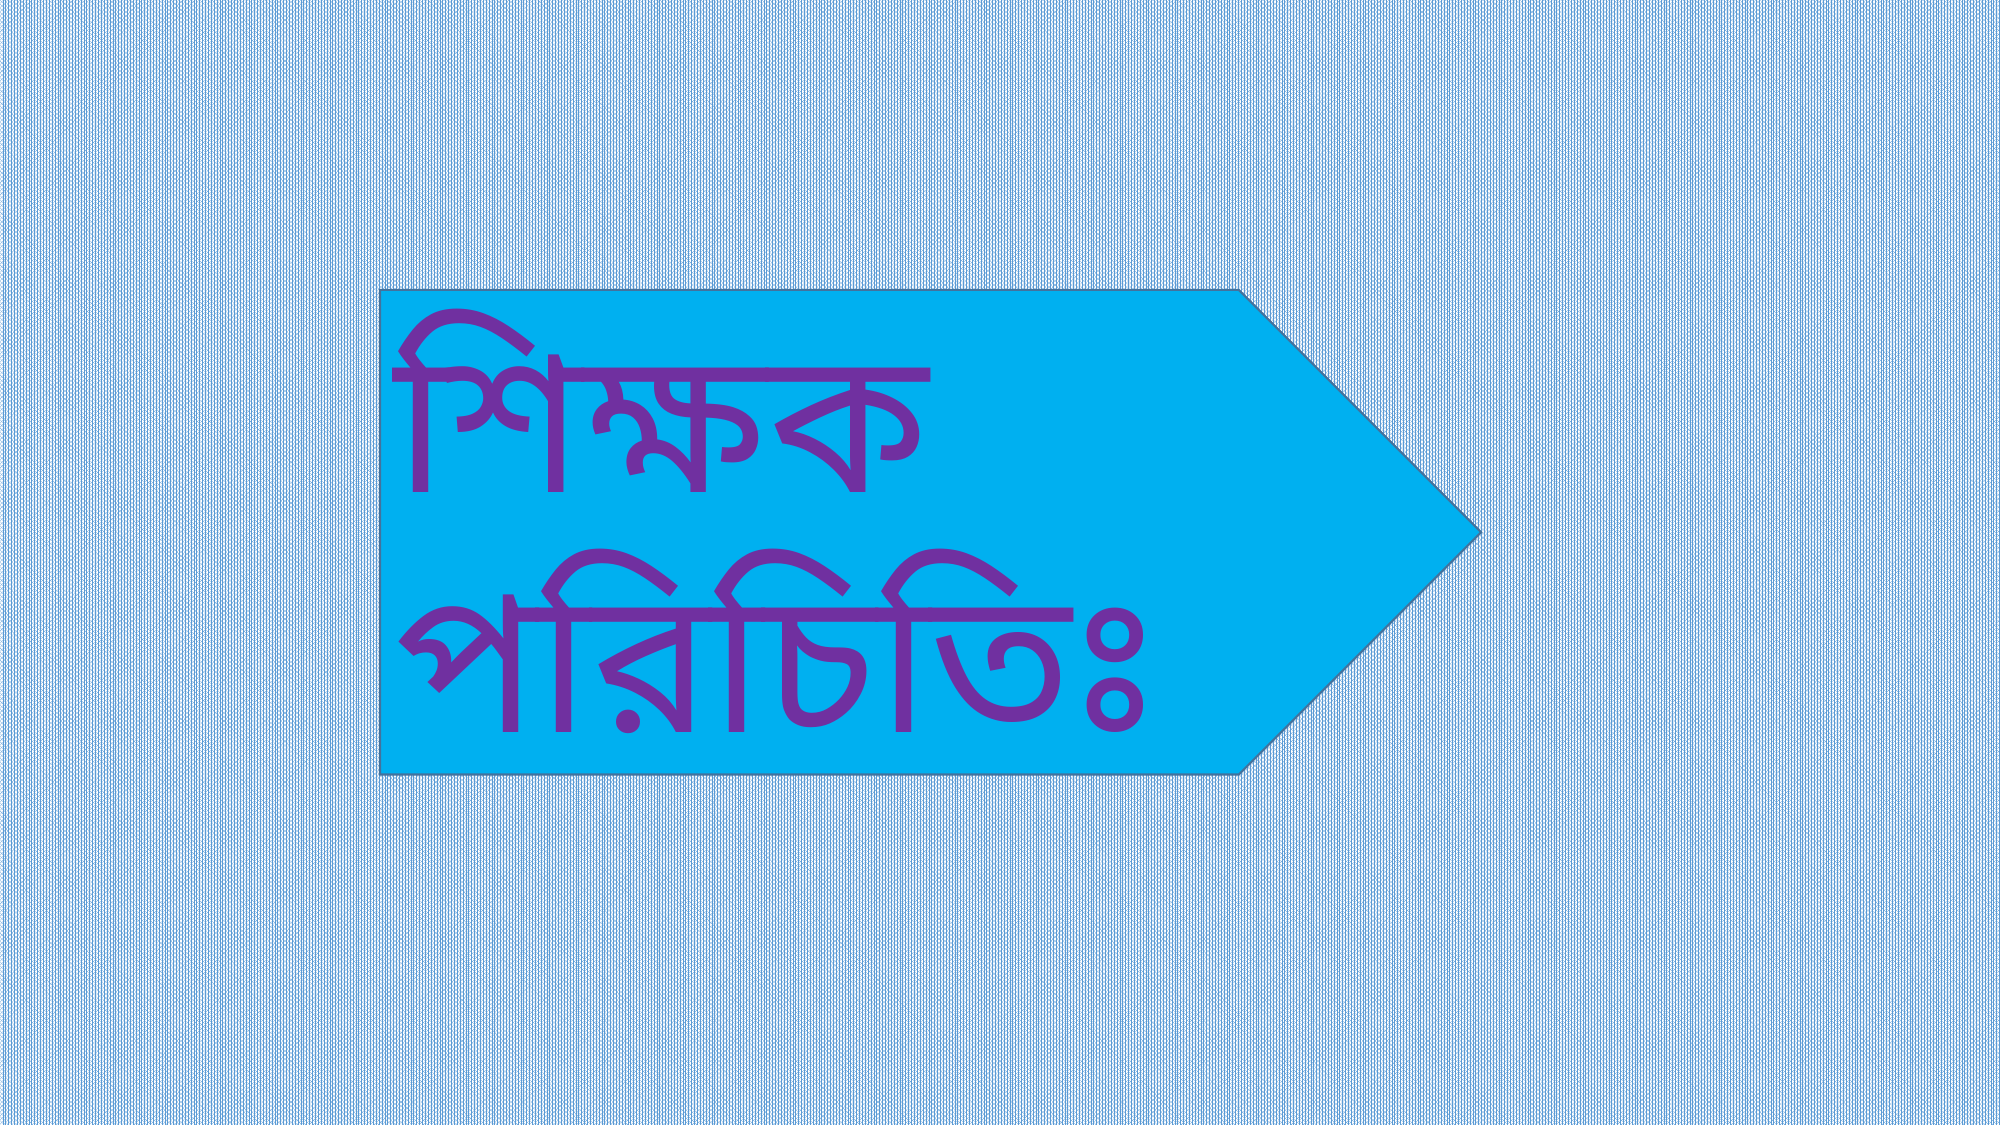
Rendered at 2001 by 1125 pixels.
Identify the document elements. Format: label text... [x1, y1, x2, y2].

text_box শিক্ষক পরিচিতিঃ [378, 288, 1483, 776]
